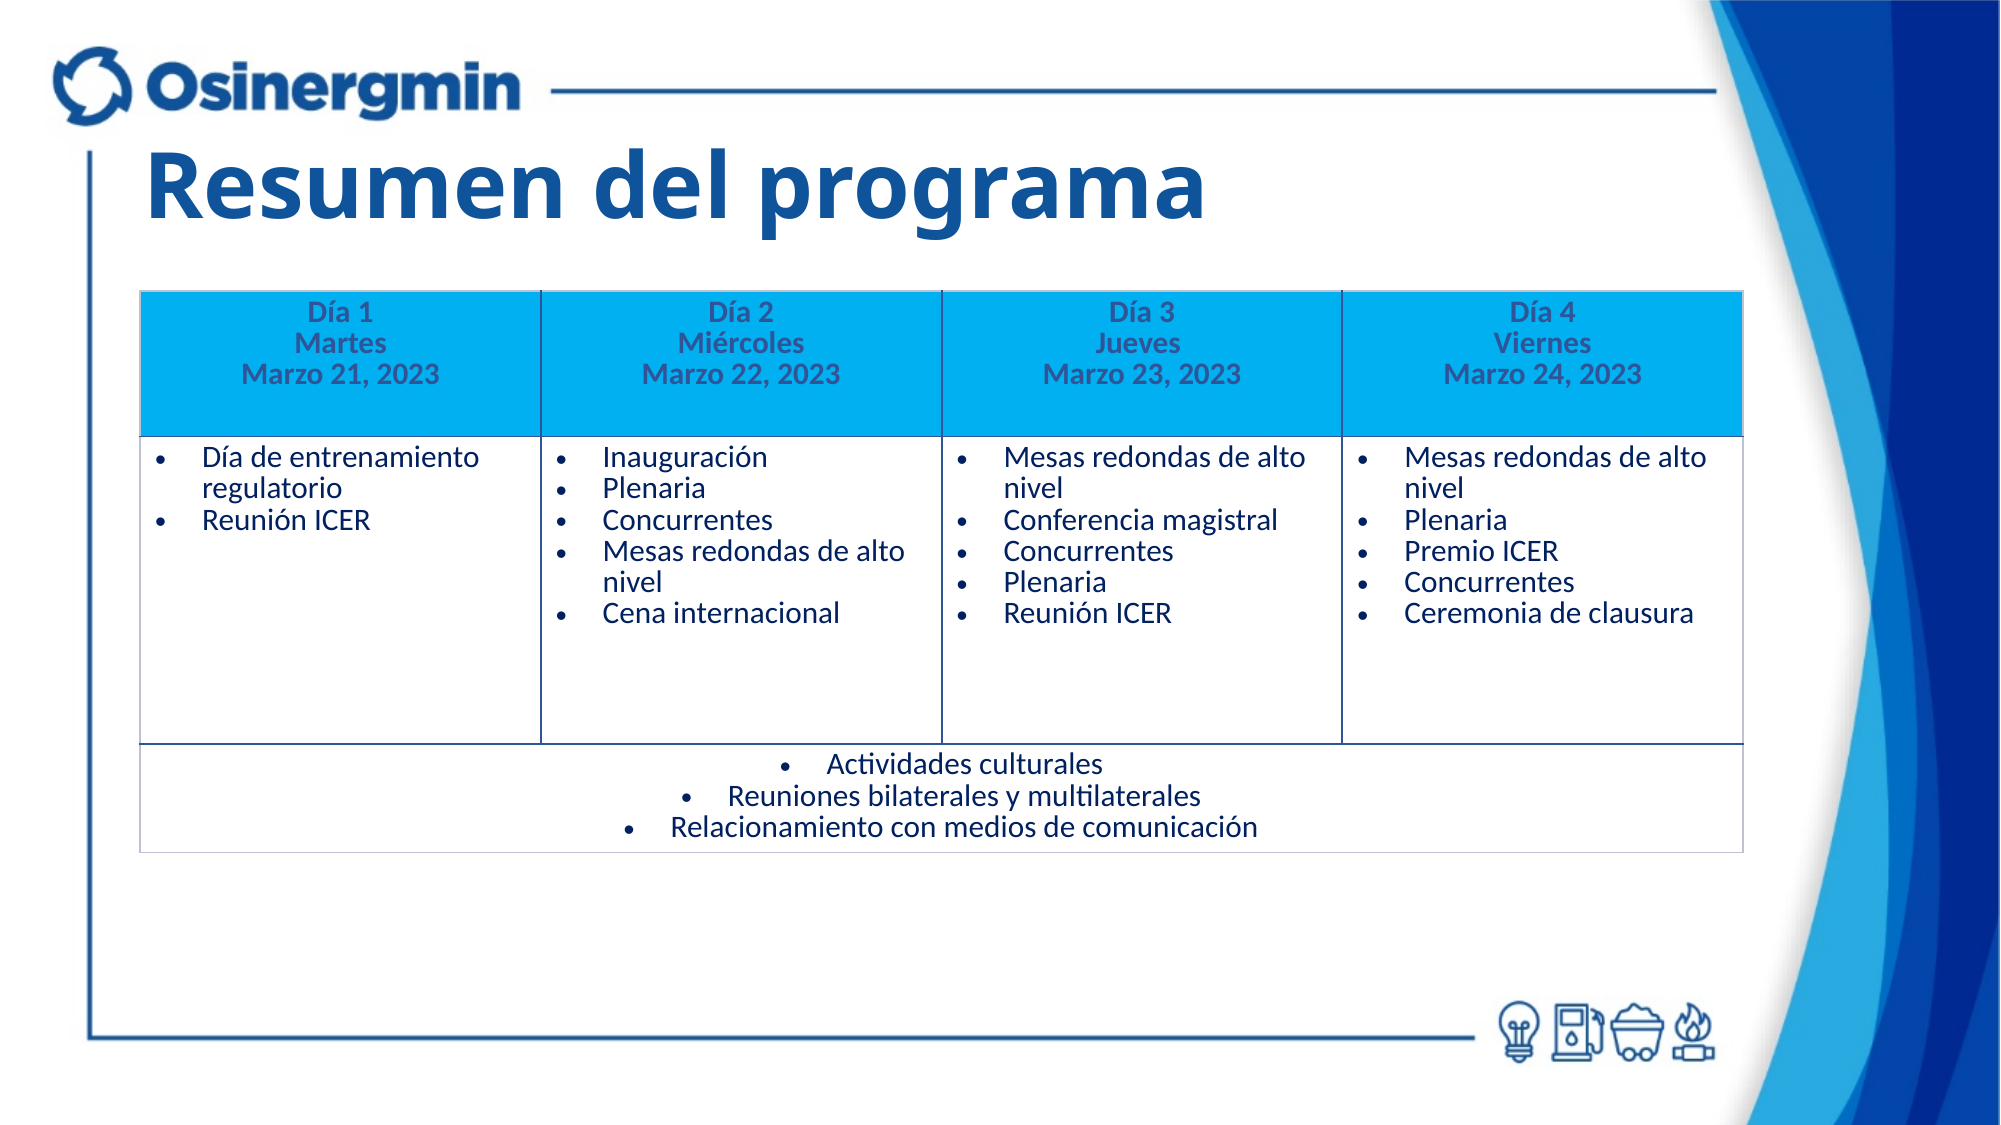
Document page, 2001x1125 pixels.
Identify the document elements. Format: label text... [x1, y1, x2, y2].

table_cell Actividades culturales Reuniones bilaterales y multilaterales Relacionamiento con medios de comunicación [141, 745, 1742, 852]
picture [0, 0, 2000, 1125]
table_header Día 3 Jueves Marzo 23, 2023 [943, 292, 1341, 436]
table_cell Día de entrenamiento regulatorio Reunión ICER [141, 437, 540, 743]
table_cell Mesas redondas de alto nivel Conferencia magistral Concurrentes Plenaria Reunión ICER [943, 437, 1341, 743]
table_header Día 4 Viernes Marzo 24, 2023 [1343, 292, 1742, 436]
table_cell Mesas redondas de alto nivel Plenaria Premio ICER Concurrentes Ceremonia de clausura [1343, 437, 1742, 743]
table_cell Inauguración Plenaria Concurrentes Mesas redondas de alto nivel Cena internacional [542, 437, 941, 743]
title Resumen del programa [128, 101, 1709, 278]
table_header Día 1 Martes Marzo 21, 2023 [141, 292, 540, 436]
table_header Día 2 Miércoles Marzo 22, 2023 [542, 292, 941, 436]
